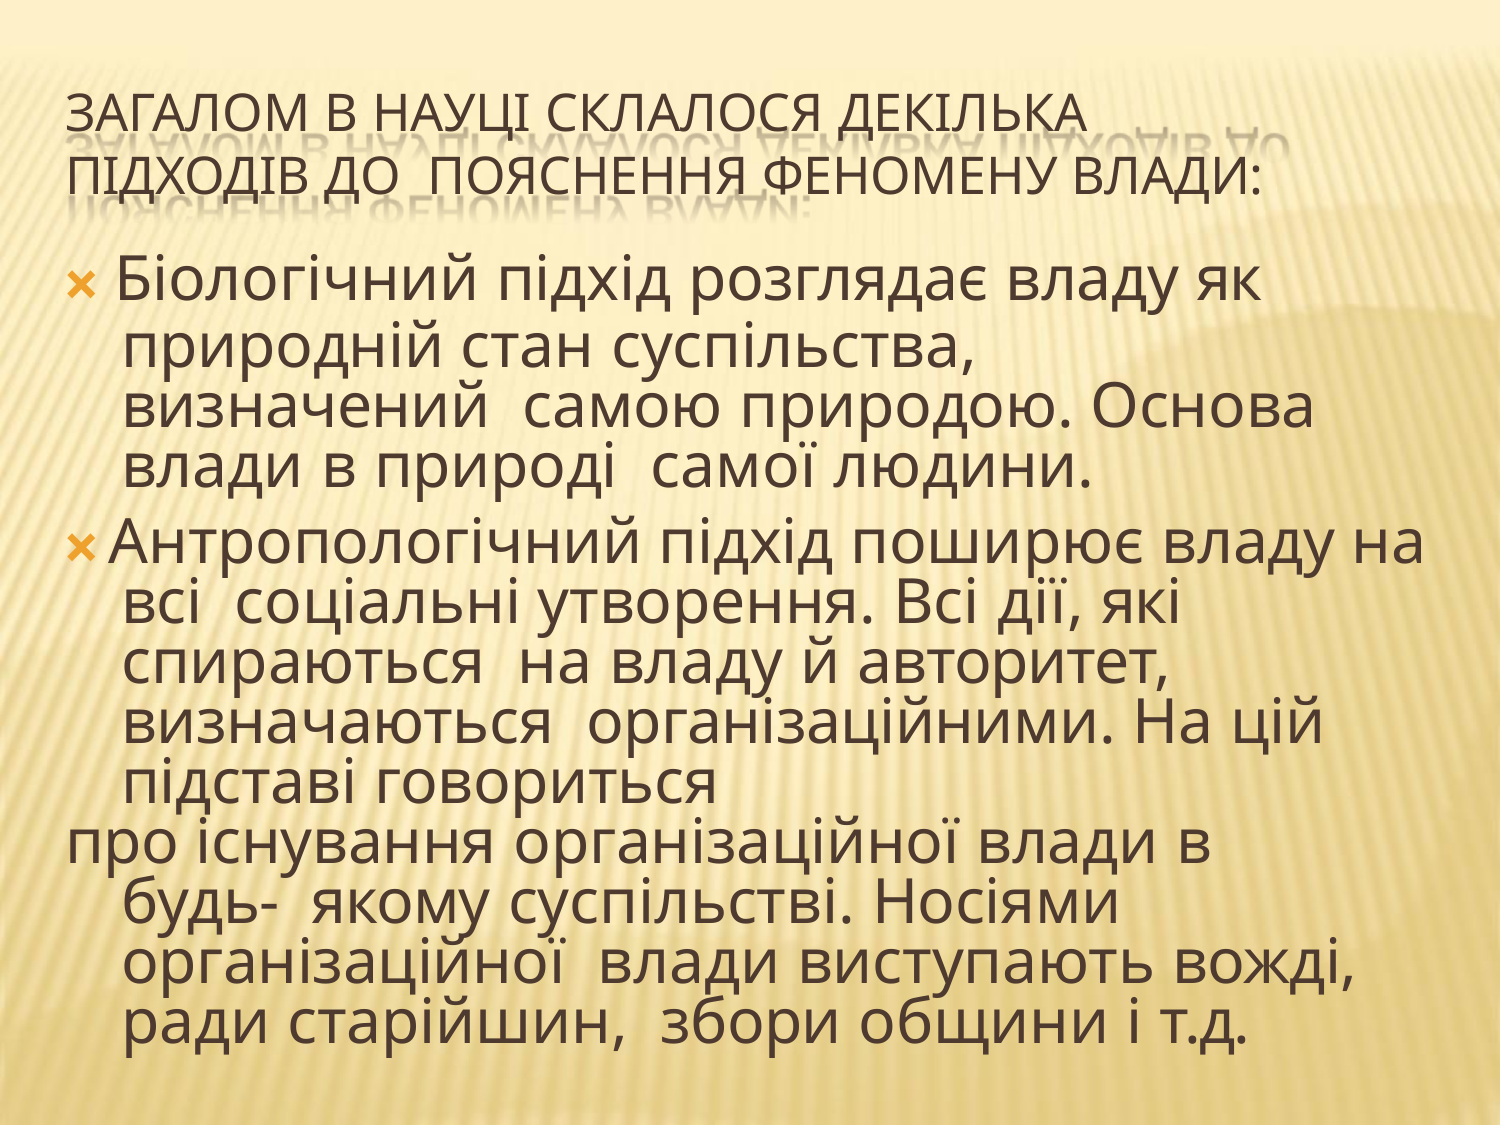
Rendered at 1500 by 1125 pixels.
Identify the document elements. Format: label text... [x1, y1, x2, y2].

picture [0, 0, 1500, 1125]
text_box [31, 120, 1500, 258]
title 🞭 Біологічний підхід розглядає владу як природній стан суспільства, визначений самою природою. Основа влади в природі самої людини. [62, 266, 1354, 498]
text_box ЗАГАЛОМ В НАУЦІ СКЛАЛОСЯ ДЕКІЛЬКА ПІДХОДІВ ДО ПОЯСНЕННЯ ФЕНОМЕНУ ВЛАДИ: [62, 77, 1294, 118]
text_box 🞭 Антропологічний підхід поширює владу на всі соціальні утворення. Всі дії, які спираються на владу й авторитет, визначаються організаційними. На цій підставі говориться про існування організаційної влади в будь- якому суспільстві. Носіями організаційної влади виступають вожді, ради старійшин, збори общини і т.д. [62, 498, 1448, 1056]
